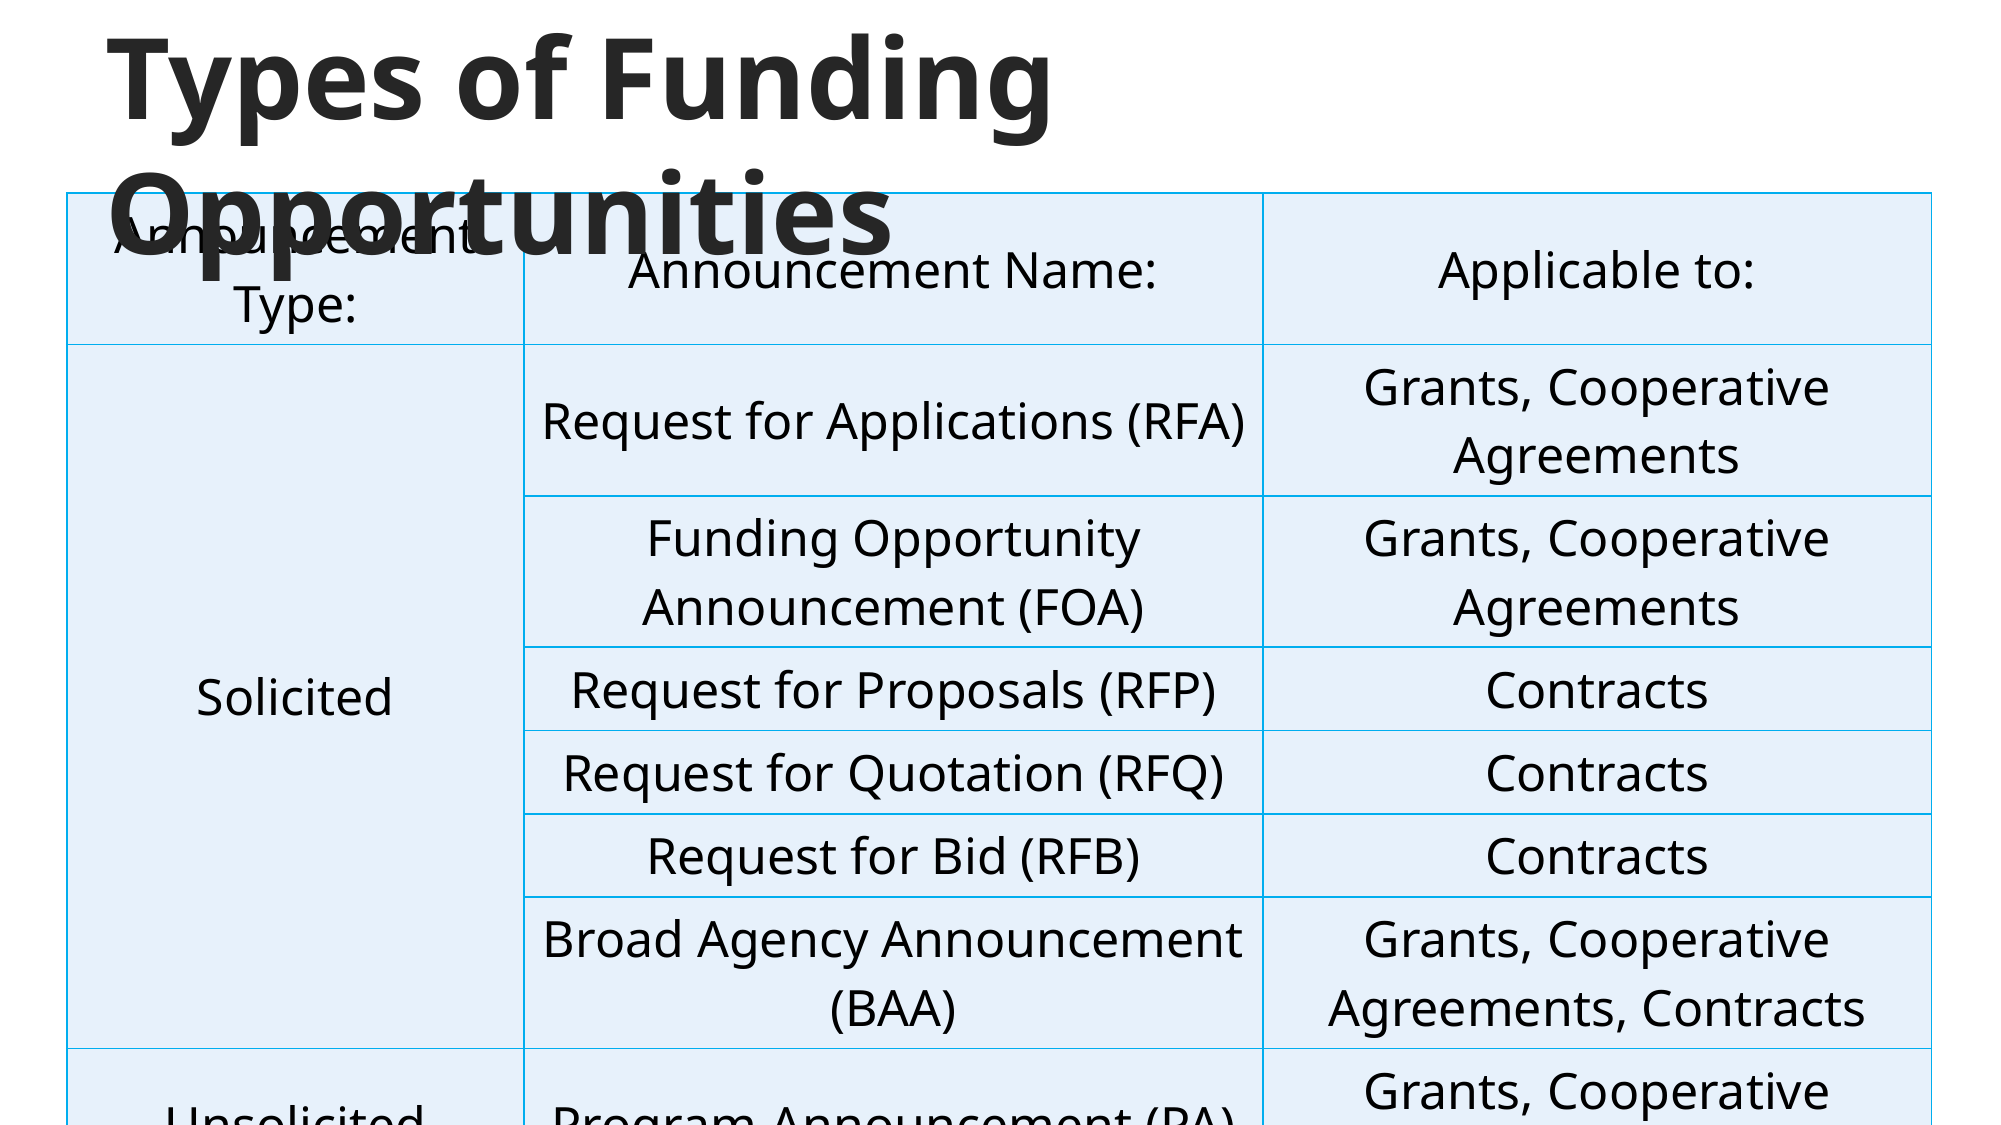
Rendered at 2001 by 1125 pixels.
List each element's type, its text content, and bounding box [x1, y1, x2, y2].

table_cell Solicited [68, 345, 523, 1048]
table_cell Request for Applications (RFA) [525, 345, 1262, 495]
table_cell Request for Proposals (RFP) [525, 648, 1262, 730]
table_cell Unsolicited [68, 1049, 523, 1125]
table_cell Grants, Cooperative Agreements [1264, 497, 1931, 646]
table_cell Request for Bid (RFB) [525, 815, 1262, 896]
table_cell Contracts [1264, 648, 1931, 730]
table_cell Contracts [1264, 731, 1931, 813]
table_cell Request for Quotation (RFQ) [525, 731, 1262, 813]
table_cell Grants, Cooperative Agreements, Contracts [1264, 1049, 1931, 1125]
table_cell Grants, Cooperative Agreements [1264, 345, 1931, 495]
table_header Announcement Type: [68, 194, 523, 344]
table_cell Program Announcement (PA) [525, 1049, 1262, 1125]
table_header Announcement Name: [525, 285, 1262, 344]
text_box Types of Funding Opportunities [90, 0, 1858, 285]
table_cell Contracts [1264, 815, 1931, 896]
table_header Applicable to: [1264, 194, 1931, 344]
table_cell Grants, Cooperative Agreements, Contracts [1264, 898, 1931, 1048]
table_cell Broad Agency Announcement (BAA) [525, 898, 1262, 1048]
table_cell Funding Opportunity Announcement (FOA) [525, 497, 1262, 646]
